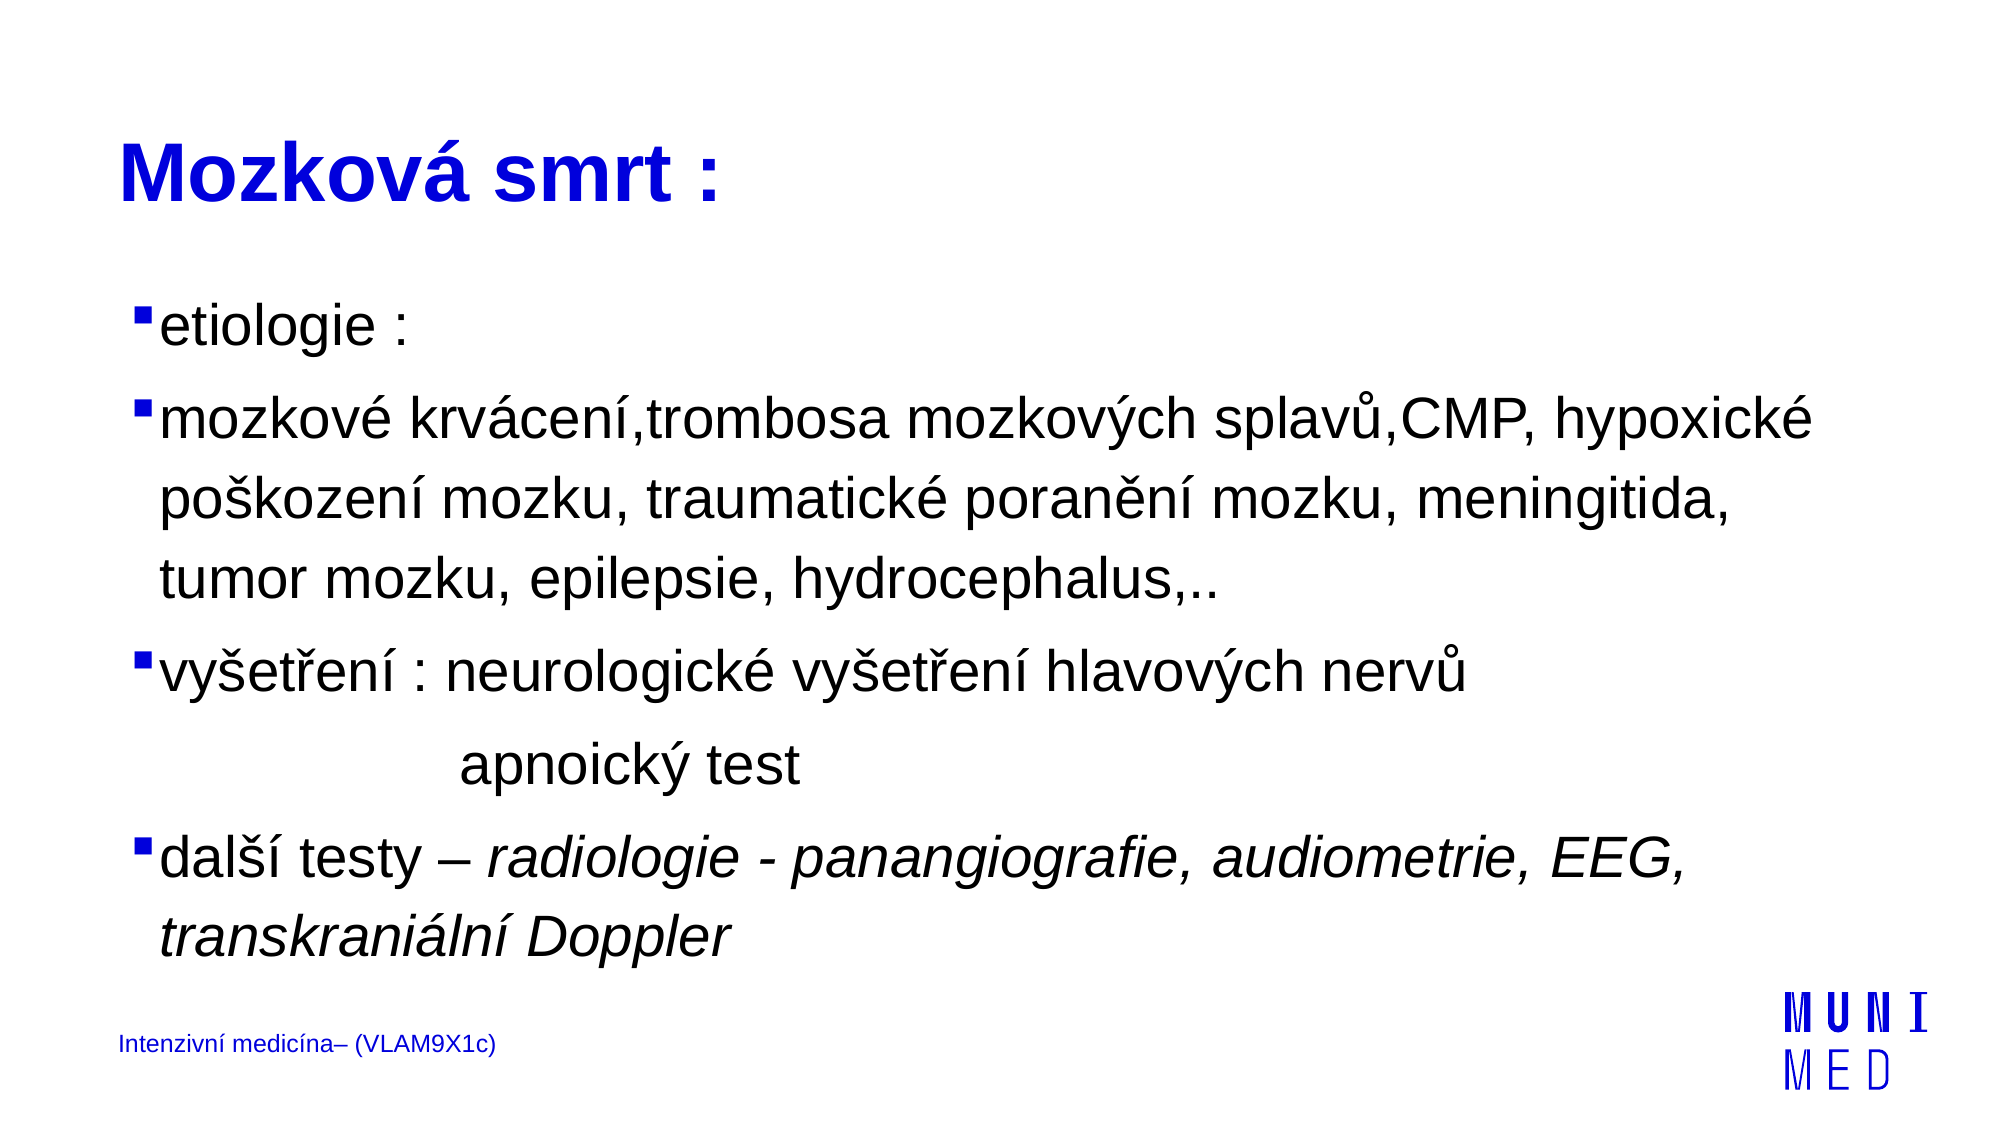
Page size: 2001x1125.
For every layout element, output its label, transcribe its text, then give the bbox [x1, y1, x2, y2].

footer Intenzivní medicína– (VLAM9X1c) [118, 1021, 1418, 1063]
title Mozková smrt : [118, 118, 1883, 193]
list etiologie : mozkové krvácení,trombosa mozkových splavů,CMP, hypoxické poškození mozku, traumatické poranění mozku, meningitida, tumor mozku, epilepsie, hydrocephalus,.. vyšetření : neurologické vyšetření hlavových nervů apnoický test další testy – radiologie - panangiografie, audiometrie, EEG, transkraniální Doppler [118, 277, 1883, 957]
